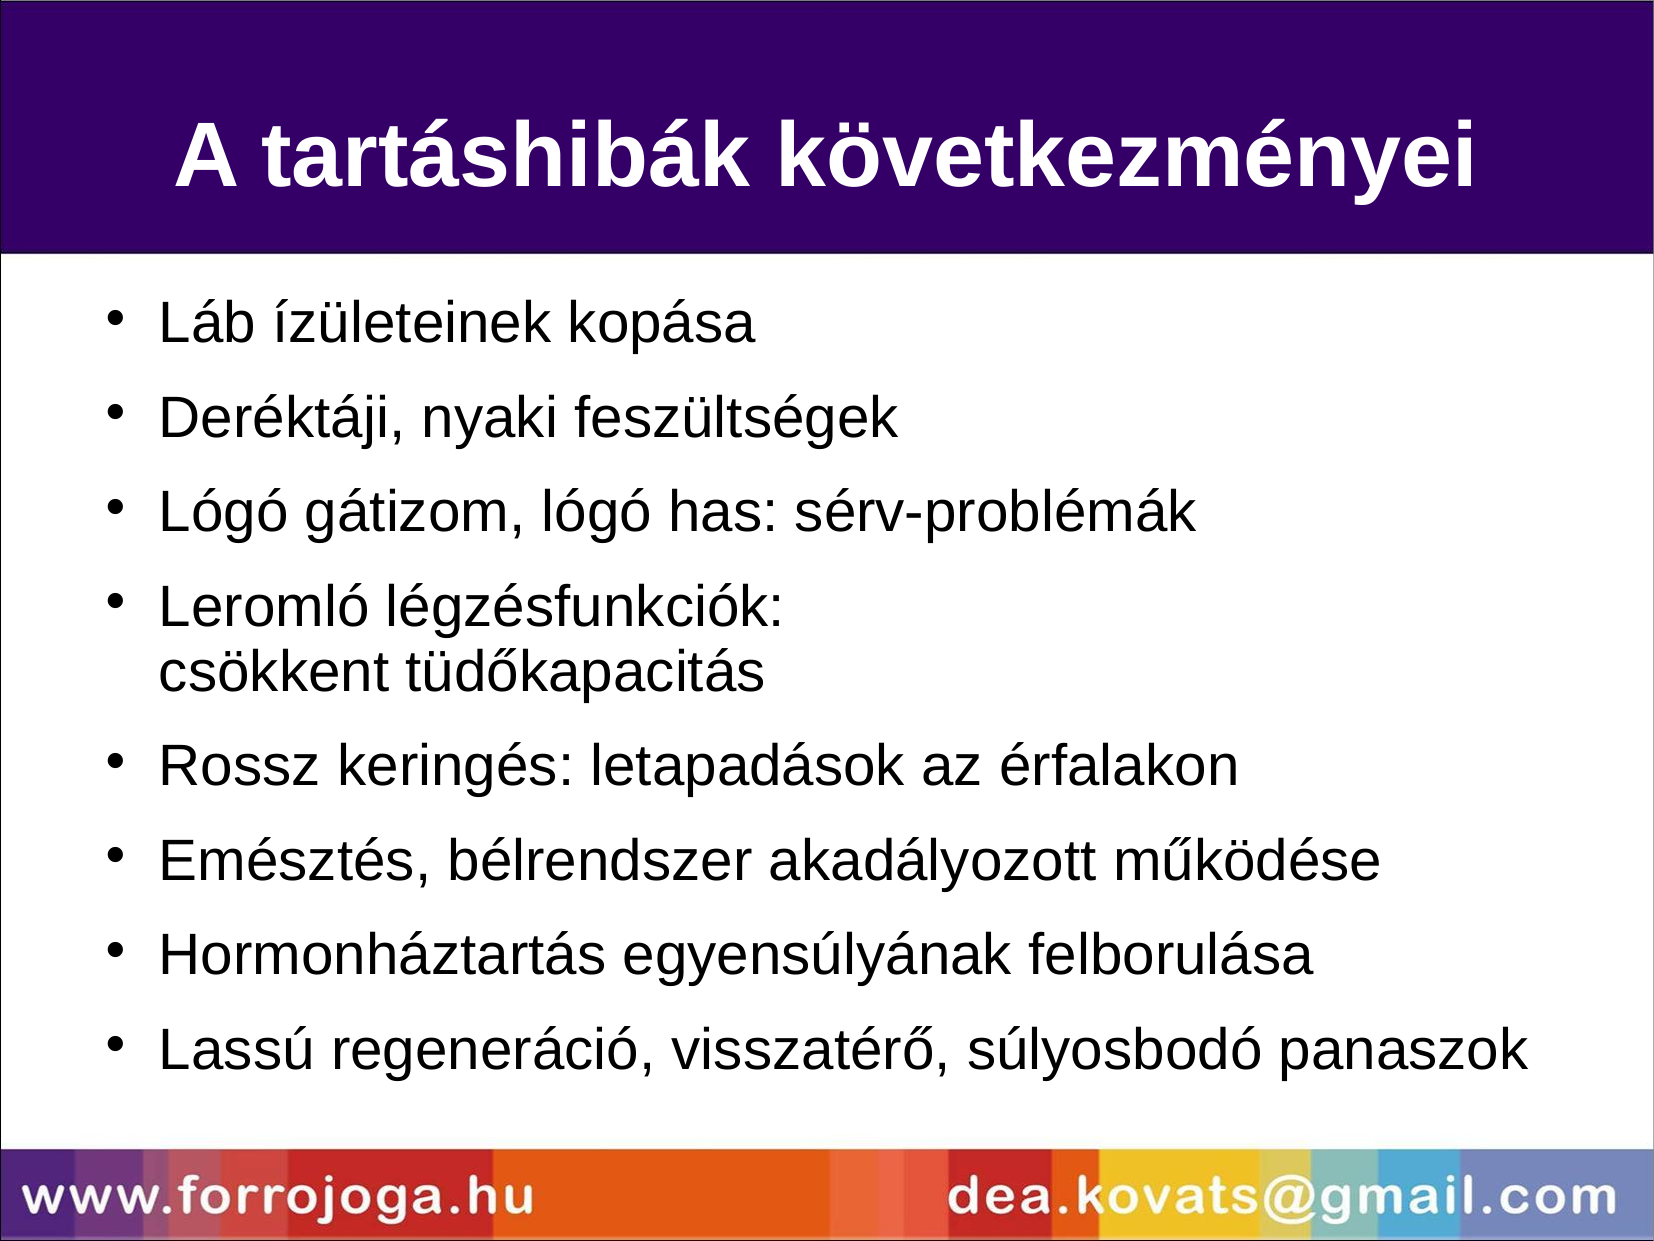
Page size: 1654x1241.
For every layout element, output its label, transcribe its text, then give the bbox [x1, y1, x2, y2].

text_box A tartáshibák következményei [82, 49, 1571, 257]
text_box Láb ízületeinek kopása Deréktáji, nyaki feszültségek Lógó gátizom, lógó has: sérv-problémák Leromló légzésfunkciók: csökkent tüdőkapacitás Rossz keringés: letapadások az érfalakon Emésztés, bélrendszer akadályozott működése Hormonháztartás egyensúlyának felborulása Lassú regeneráció, visszatérő, súlyosbodó panaszok [88, 286, 1577, 1241]
picture [0, 0, 1654, 1241]
